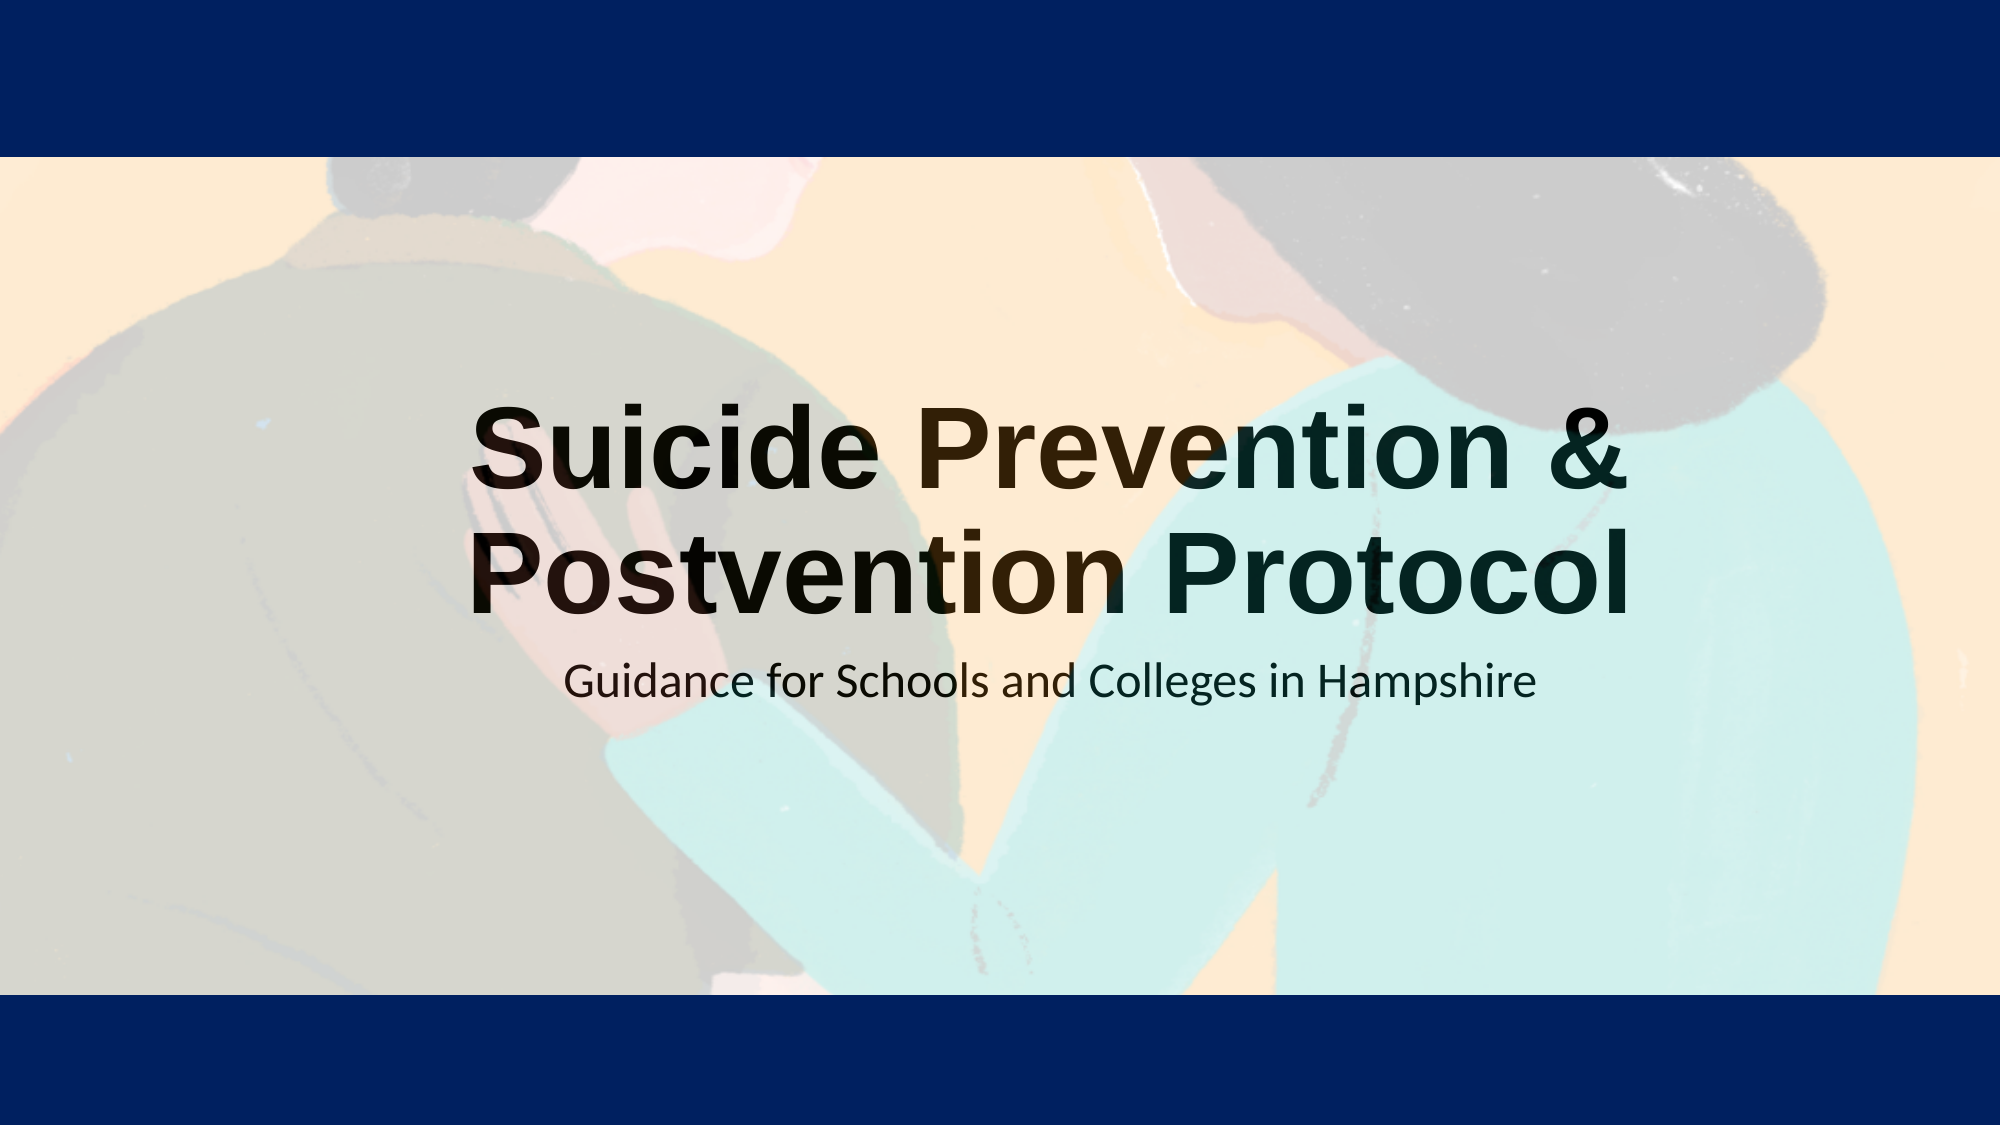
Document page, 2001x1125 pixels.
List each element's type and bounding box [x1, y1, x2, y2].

text_box [0, 0, 2000, 156]
picture [0, 156, 2000, 996]
text_box [0, 996, 2000, 1125]
